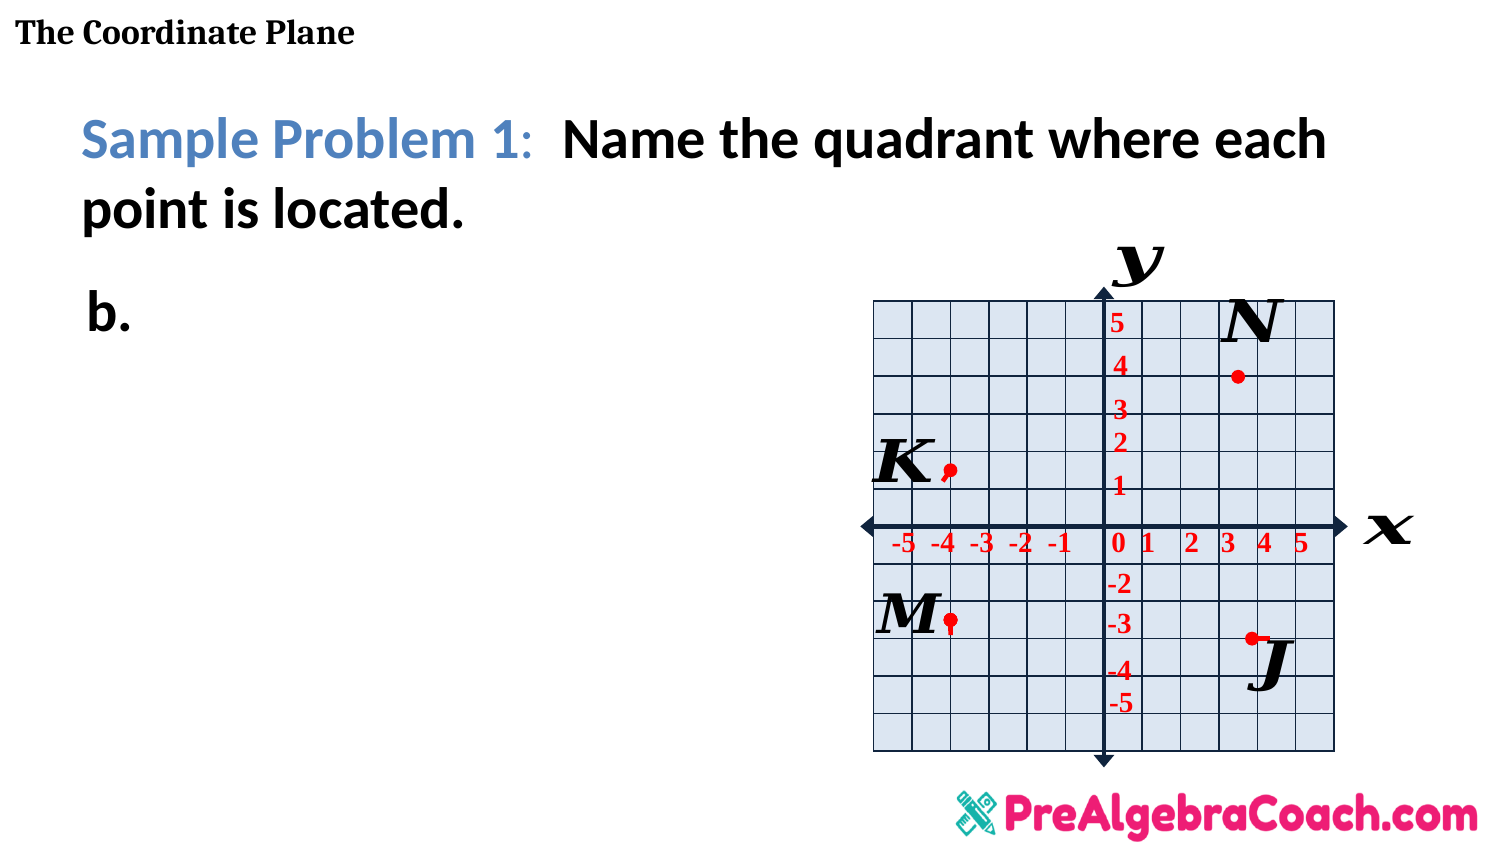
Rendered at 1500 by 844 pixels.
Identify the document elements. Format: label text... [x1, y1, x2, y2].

title The Coordinate Plane [0, 0, 1350, 60]
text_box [942, 469, 951, 482]
text_box b. [71, 265, 149, 351]
text_box Sample Problem 1: Name the quadrant where each point is located. [66, 93, 1390, 248]
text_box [860, 286, 1349, 768]
picture [937, 783, 1500, 844]
